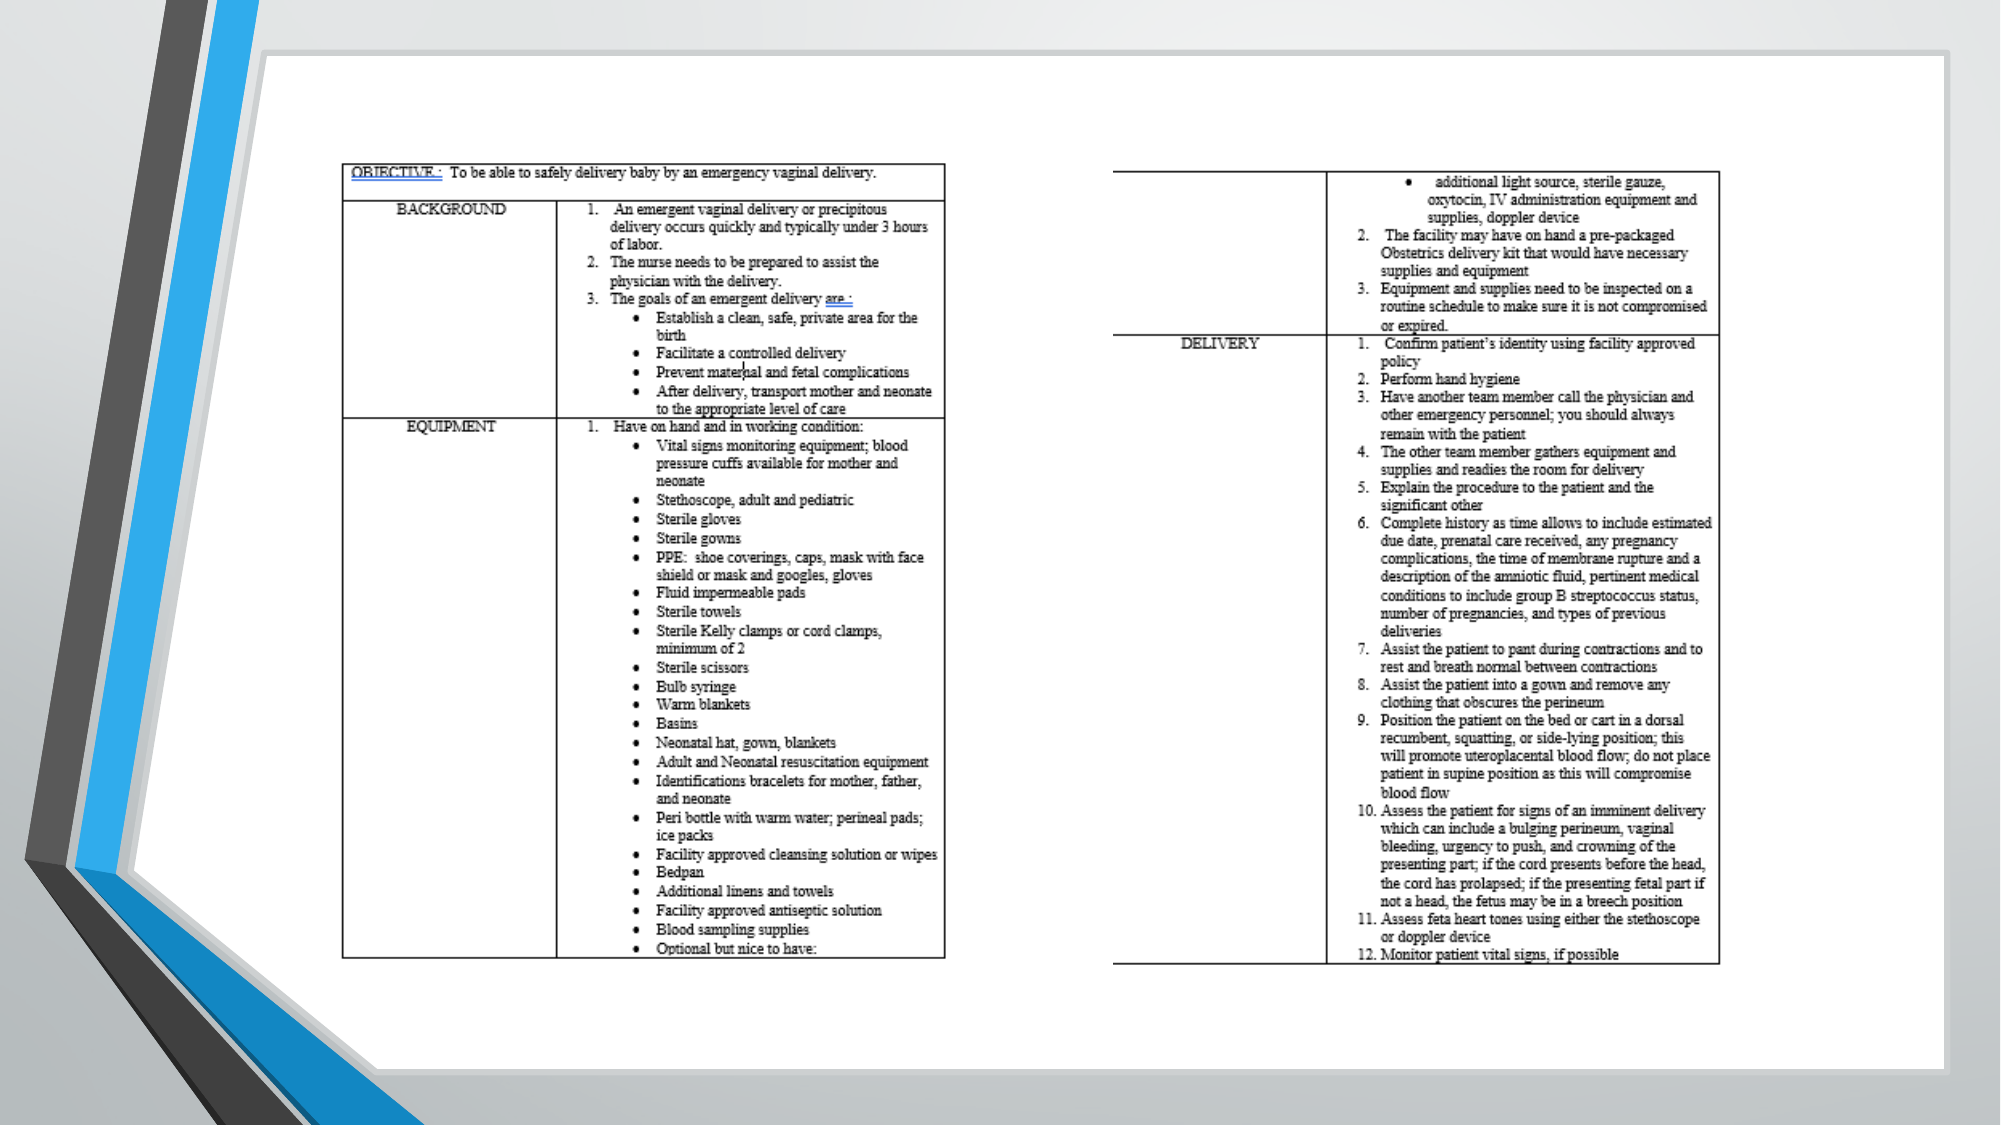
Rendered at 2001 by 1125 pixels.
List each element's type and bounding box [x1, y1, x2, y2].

picture [1112, 168, 1722, 973]
text_box [24, 0, 425, 1125]
text_box [425, 51, 1949, 1074]
picture [331, 162, 965, 967]
